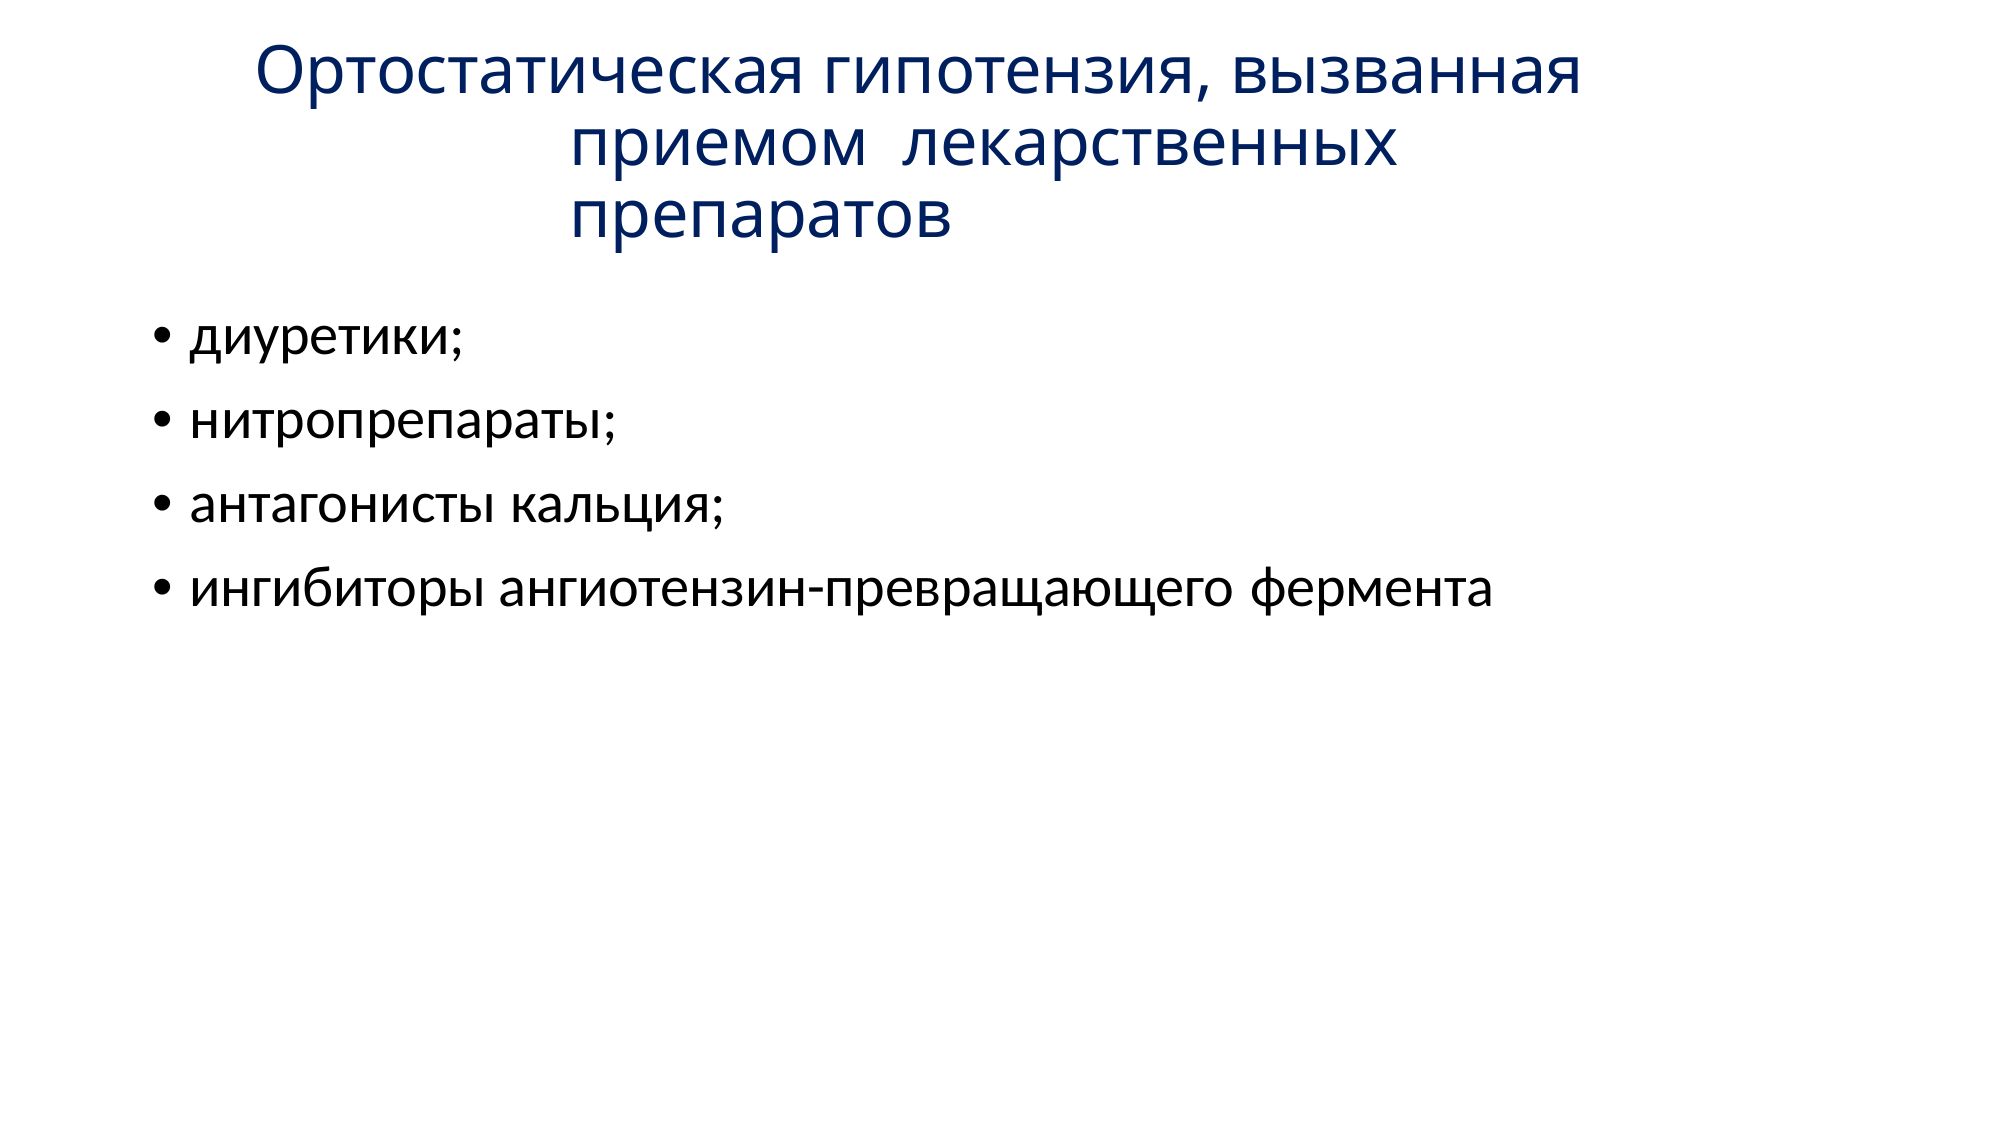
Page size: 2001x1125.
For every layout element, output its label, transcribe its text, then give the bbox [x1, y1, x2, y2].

title Ортостатическая гипотензия, вызванная приемом лекарственных препаратов [252, 23, 1636, 251]
text_box • диуретики; • нитропрепараты; • антагонисты кальция; • ингибиторы ангиотензин-превращающего фермента [150, 280, 1506, 618]
